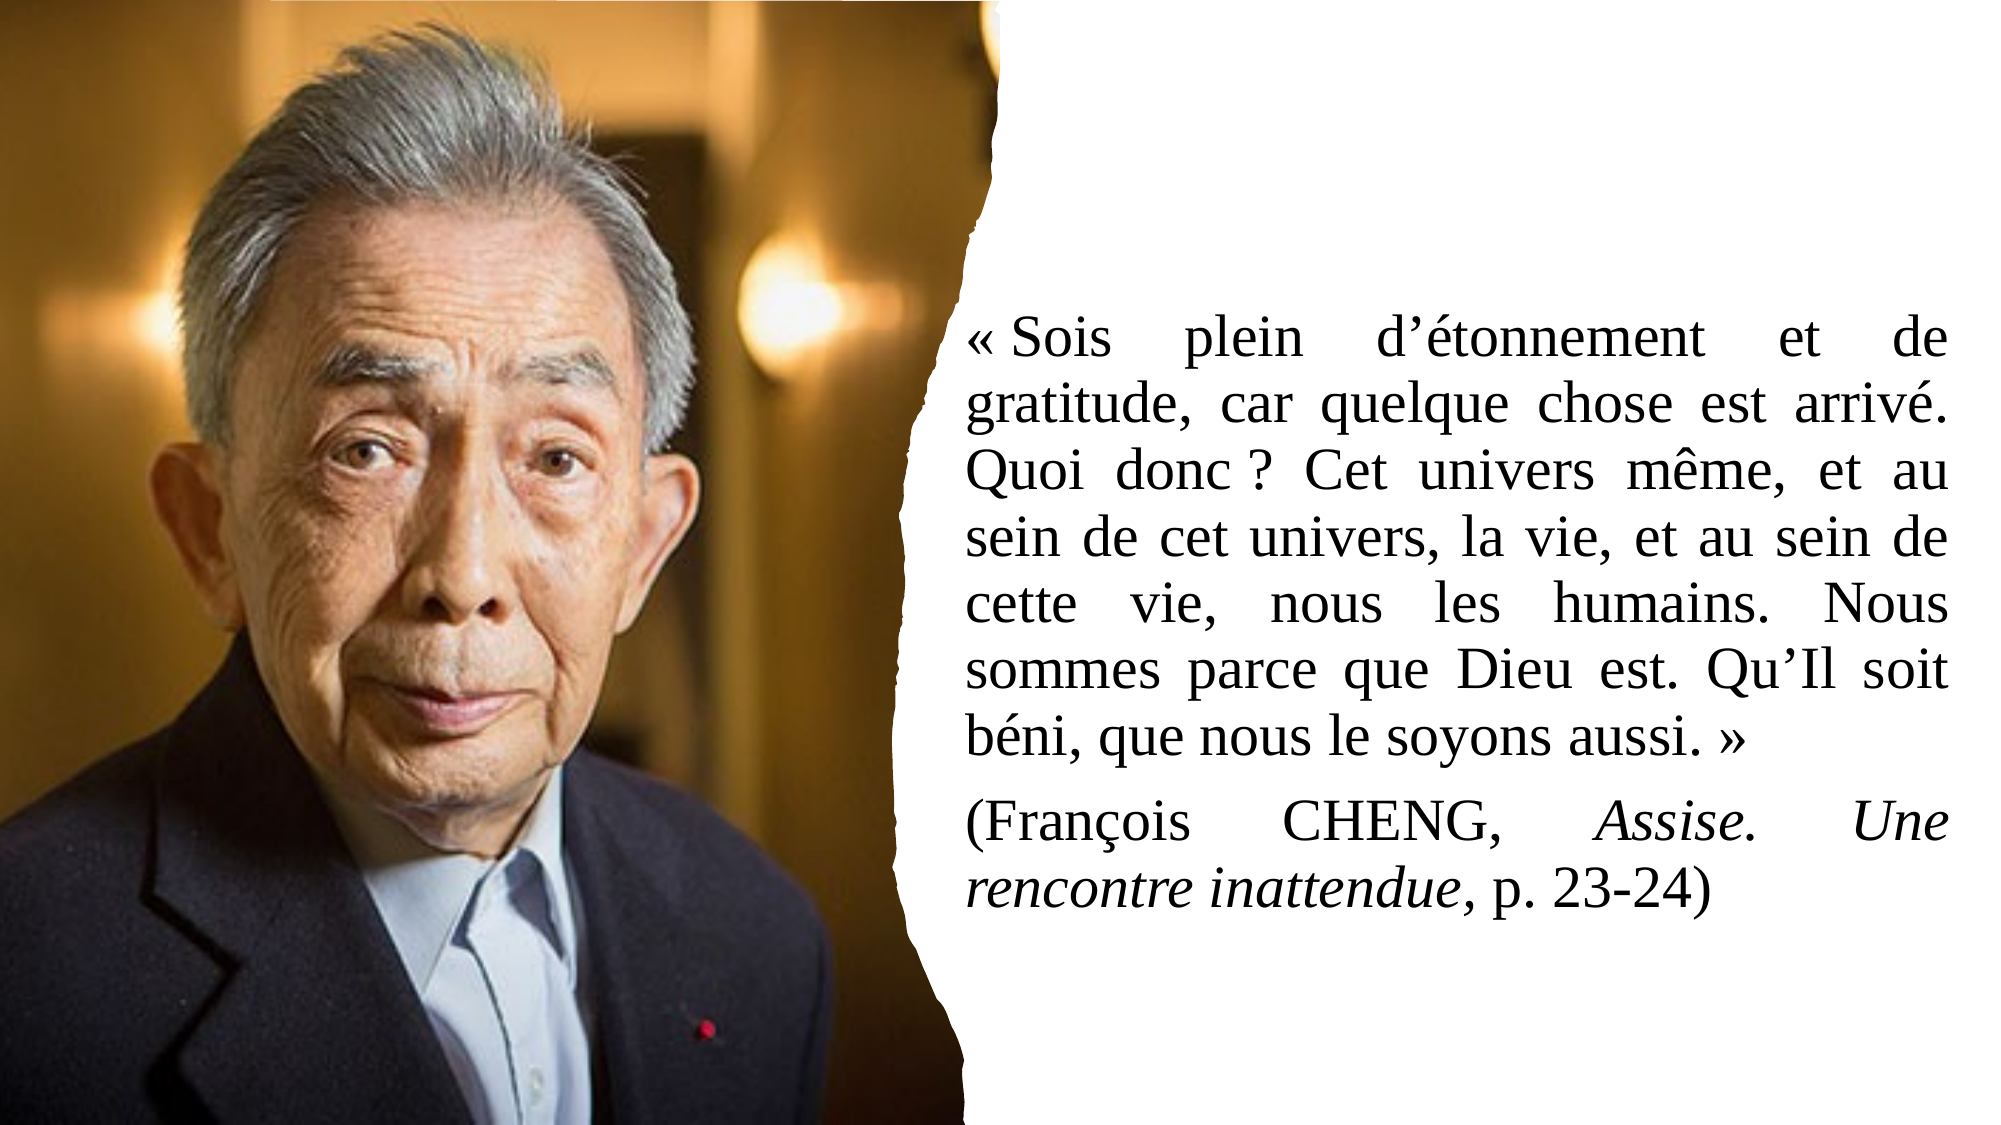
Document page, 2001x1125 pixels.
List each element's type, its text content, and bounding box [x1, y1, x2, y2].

picture [0, 0, 1001, 1125]
list « Sois plein d’étonnement et de gratitude, car quelque chose est arrivé. Quoi donc ? Cet univers même, et au sein de cet univers, la vie, et au sein de cette vie, nous les humains. Nous sommes parce que Dieu est. Qu’Il soit béni, que nous le soyons aussi. » (François CHENG, Assise. Une rencontre inattendue, p. 23-24) [1001, 295, 1966, 932]
